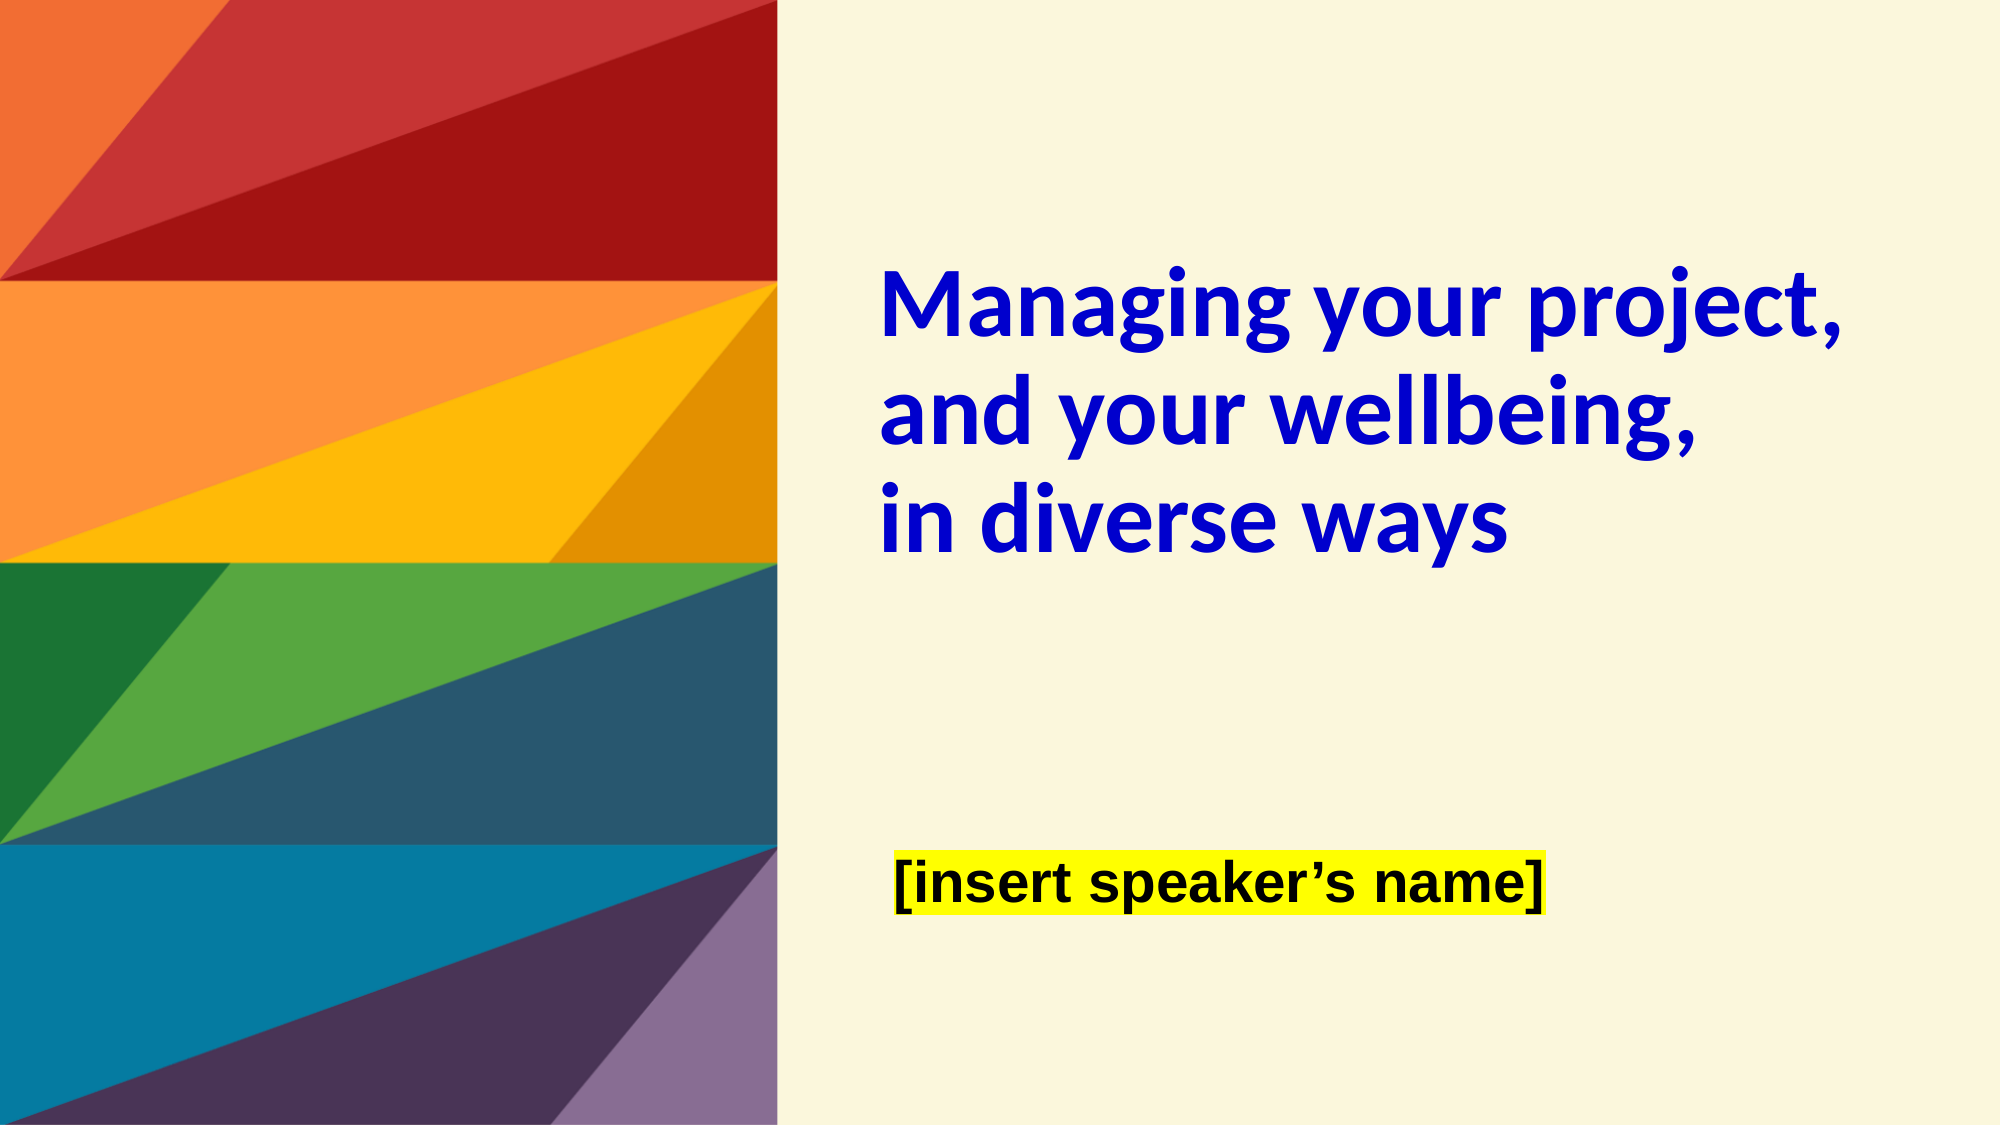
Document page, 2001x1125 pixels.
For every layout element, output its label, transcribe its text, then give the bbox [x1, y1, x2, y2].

picture [0, 0, 778, 1125]
title Managing your project, and your wellbeing, in diverse ways [878, 303, 1878, 522]
text_box [insert speaker’s name] [878, 836, 1844, 922]
